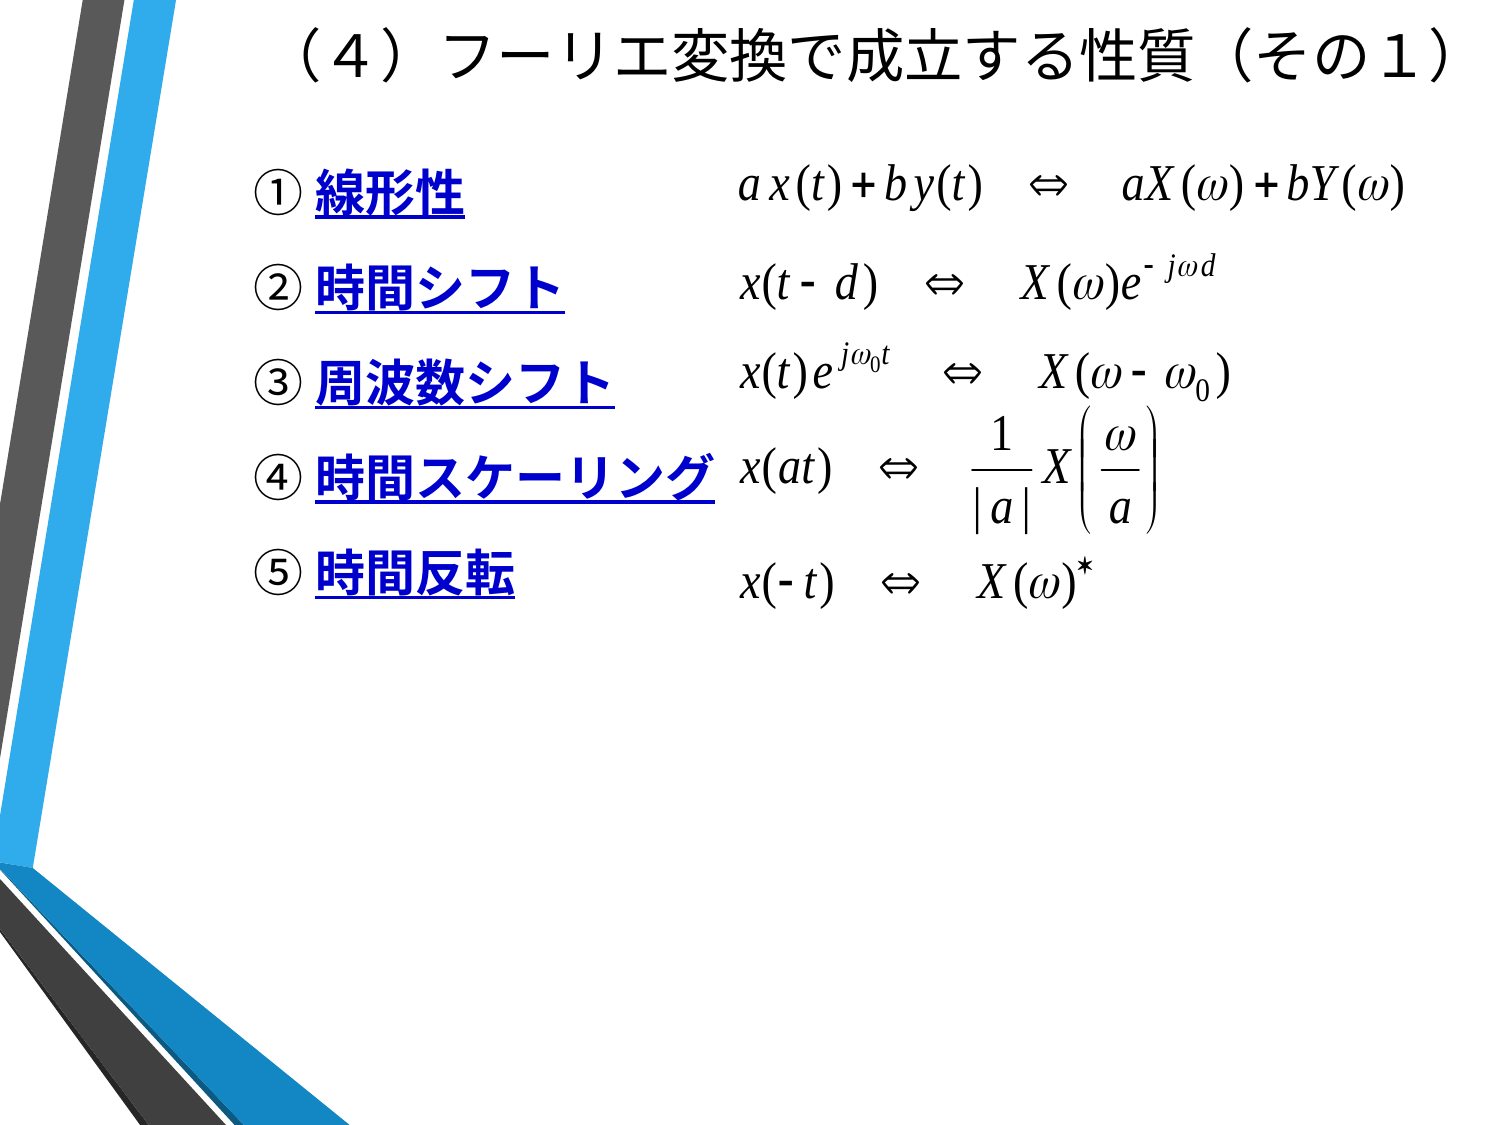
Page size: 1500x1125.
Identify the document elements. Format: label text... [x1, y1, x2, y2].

title （４）フーリエ変換で成立する性質（その１） [238, 0, 1500, 110]
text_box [729, 327, 1238, 413]
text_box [729, 153, 1414, 225]
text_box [729, 237, 1230, 323]
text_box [729, 536, 1100, 622]
list ①線形性 ②時間シフト ③周波数シフト ④時間スケーリング ⑤時間反転 [238, 144, 1462, 795]
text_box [729, 393, 1171, 545]
